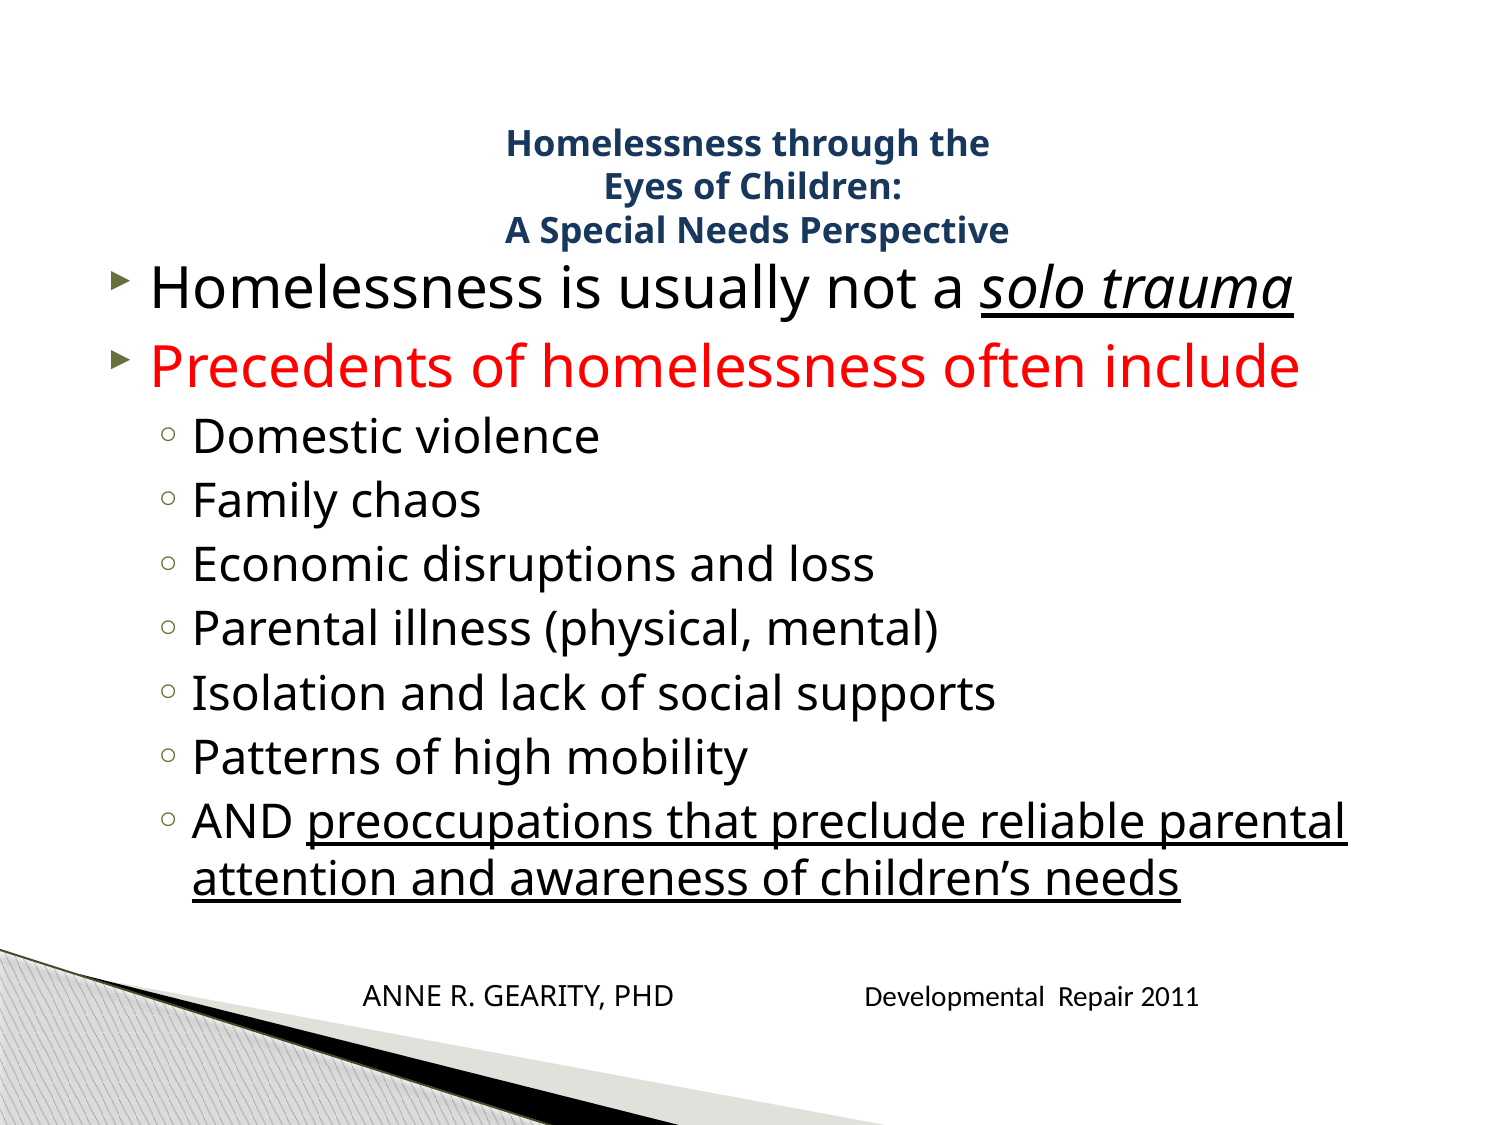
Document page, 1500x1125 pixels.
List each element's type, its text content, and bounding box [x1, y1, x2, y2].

text_box ANNE R. GEARITY, PHD .Univ. of MN. Developmental Repair 2011 [347, 969, 1286, 1020]
list Homelessness is usually not a solo trauma Precedents of homelessness often include Domestic violence Family chaos Economic disruptions and loss Parental illness (physical, mental) Isolation and lack of social supports Patterns of high mobility AND preoccupations that preclude reliable parental attention and awareness of children’s needs [75, 243, 1425, 986]
title Homelessness through the Eyes of Children: A Special Needs Perspective [68, 112, 1438, 258]
